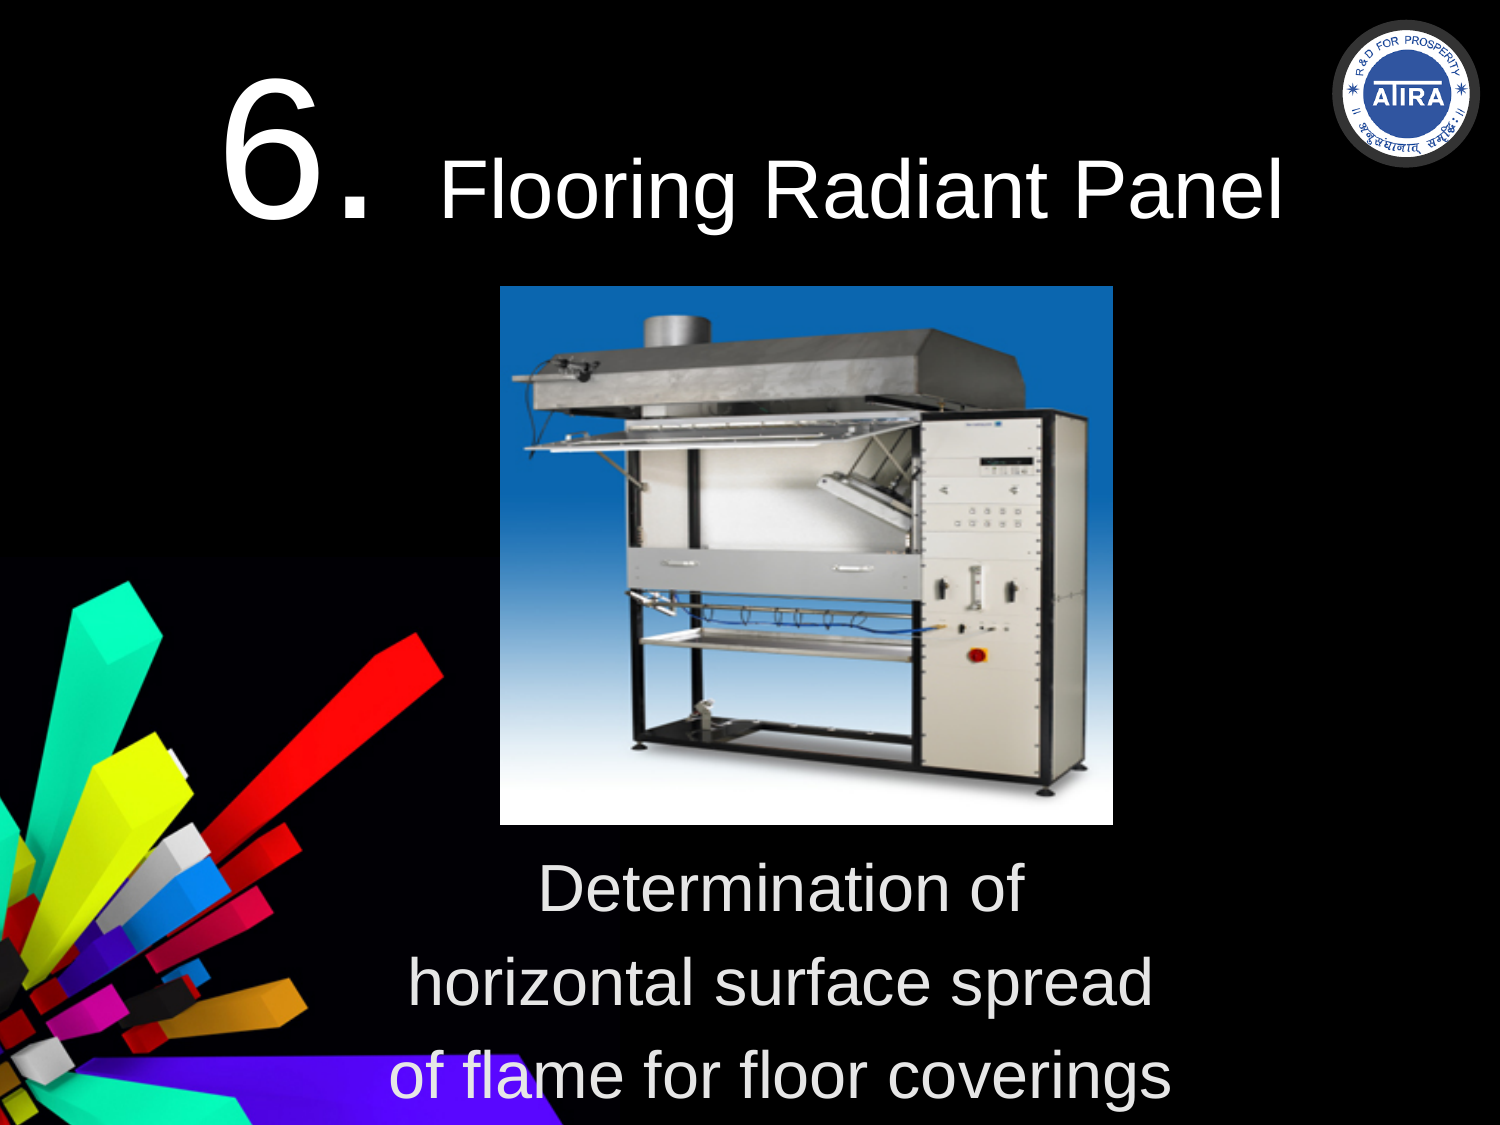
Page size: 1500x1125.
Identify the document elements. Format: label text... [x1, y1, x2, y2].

picture [0, 286, 1113, 837]
picture [0, 1063, 621, 1125]
picture [1337, 24, 1475, 163]
title 6. Flooring Radiant Panel [0, 149, 1500, 227]
list Determination of horizontal surface spread of flame for floor coverings [0, 837, 1500, 1063]
